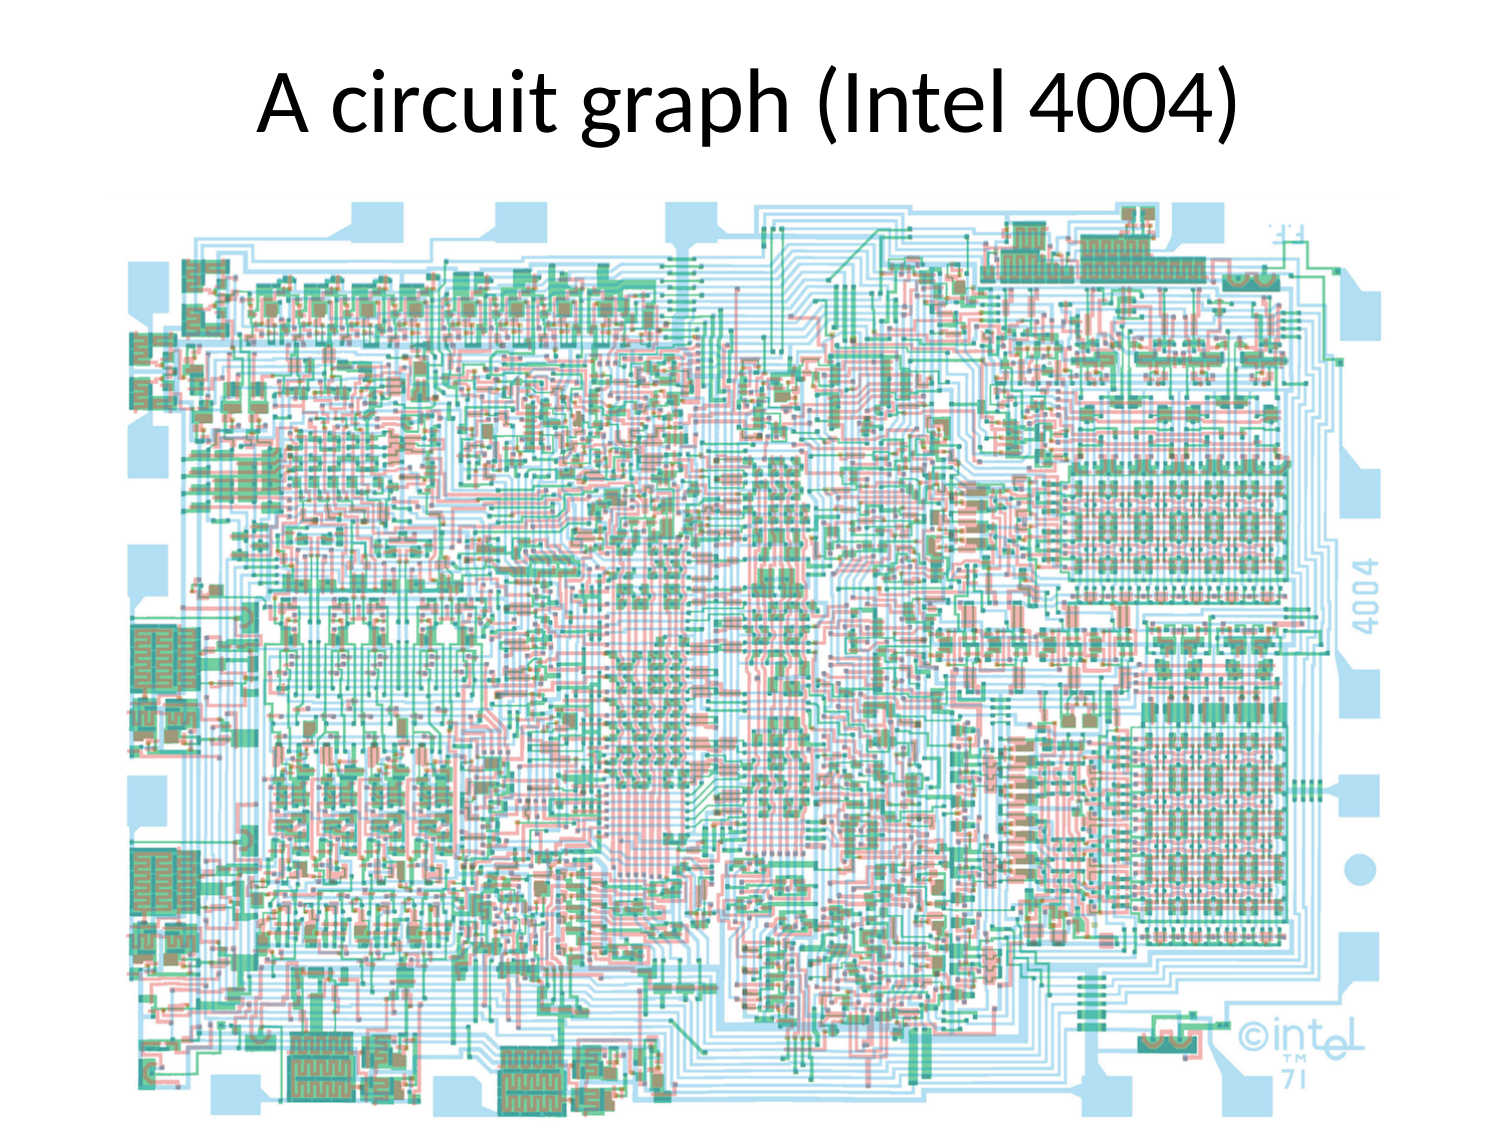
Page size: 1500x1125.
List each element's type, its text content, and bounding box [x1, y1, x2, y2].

picture [107, 190, 1393, 1125]
title A circuit graph (Intel 4004) [75, 2, 1425, 190]
